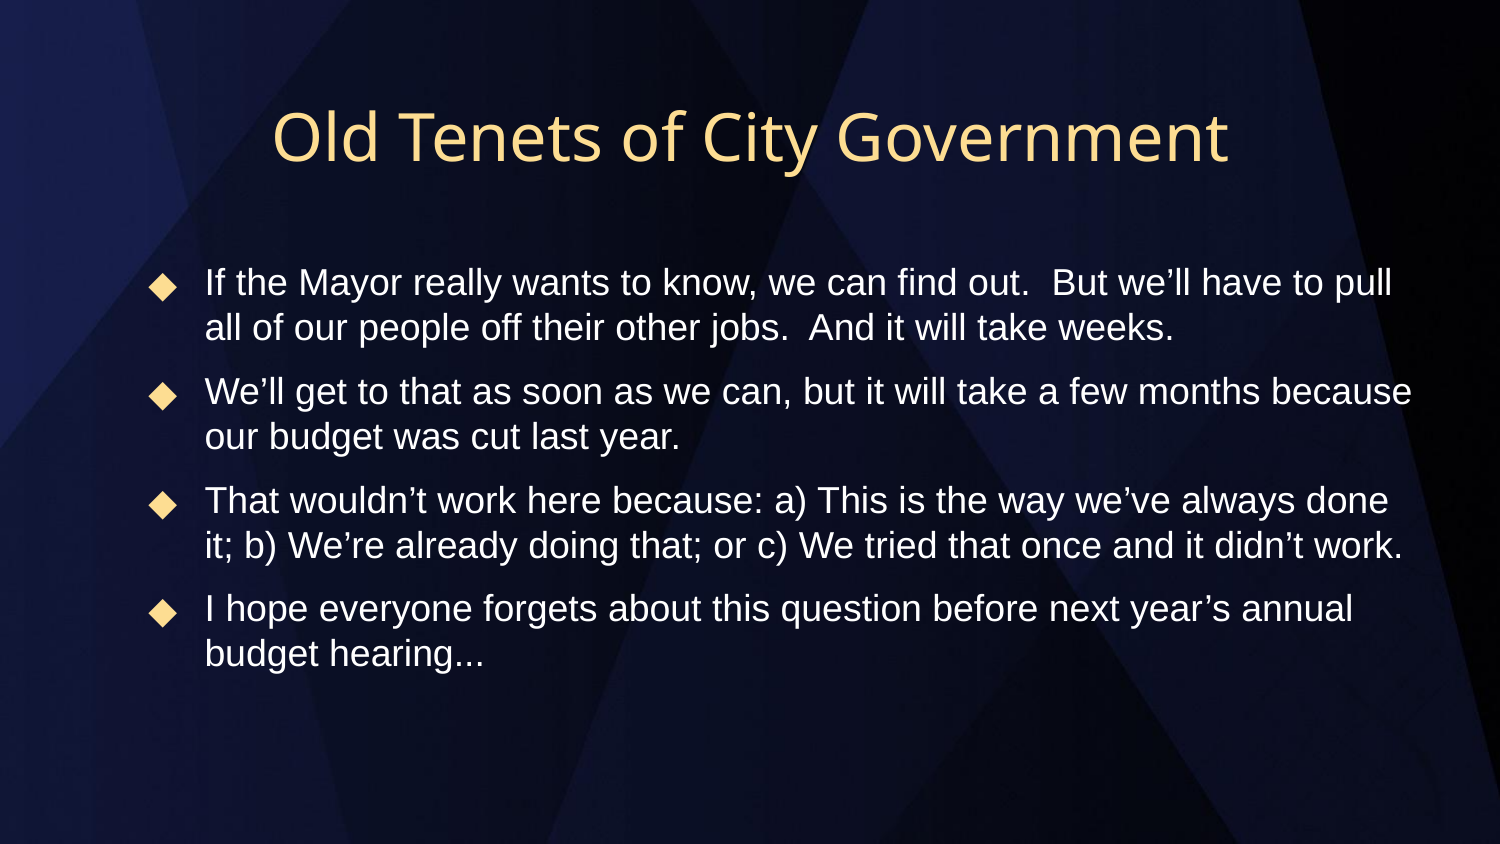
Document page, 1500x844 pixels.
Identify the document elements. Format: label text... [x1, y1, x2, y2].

picture [0, 0, 1500, 844]
text_box Old Tenets of City Government [75, 94, 1427, 176]
list If the Mayor really wants to know, we can find out. But we’ll have to pull all of our people off their other jobs. And it will take weeks. We’ll get to that as soon as we can, but it will take a few months because our budget was cut last year. That wouldn’t work here because: a) This is the way we’ve always done it; b) We’re already doing that; or c) We tried that once and it didn’t work. I hope everyone forgets about this question before next year’s annual budget hearing... [137, 252, 1427, 744]
